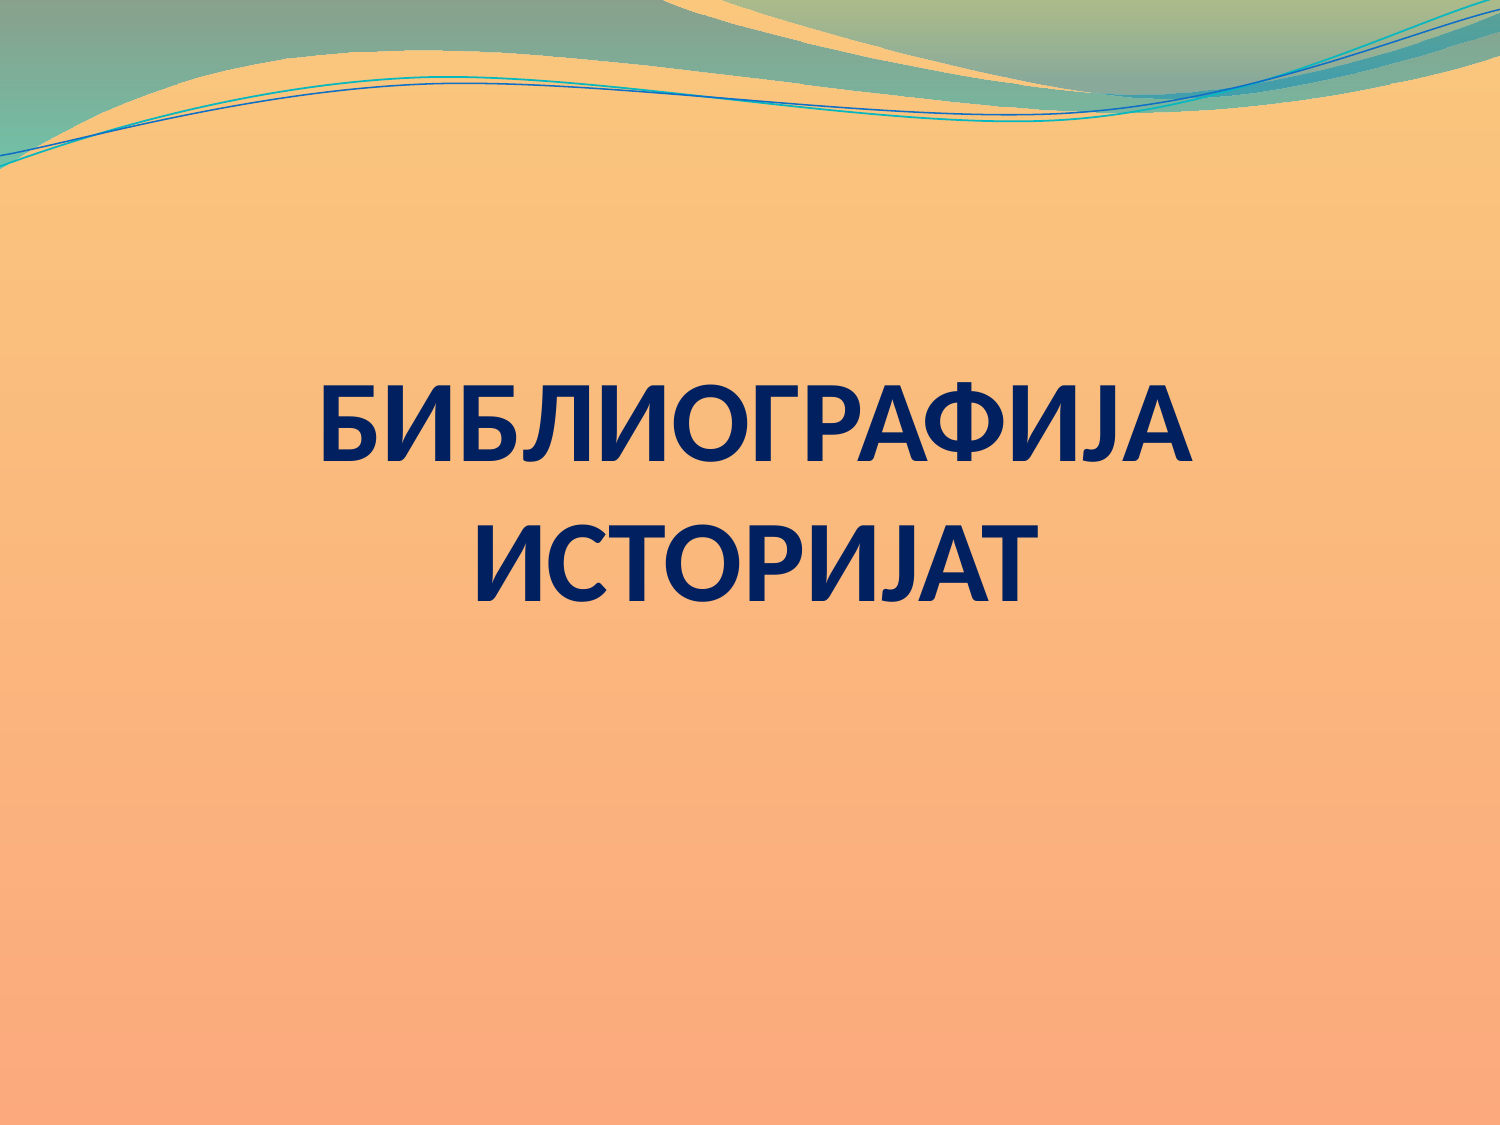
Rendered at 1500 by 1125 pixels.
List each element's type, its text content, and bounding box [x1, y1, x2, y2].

title БИБЛИОГРАФИЈA ИСТОРИЈАТ [112, 287, 1401, 626]
